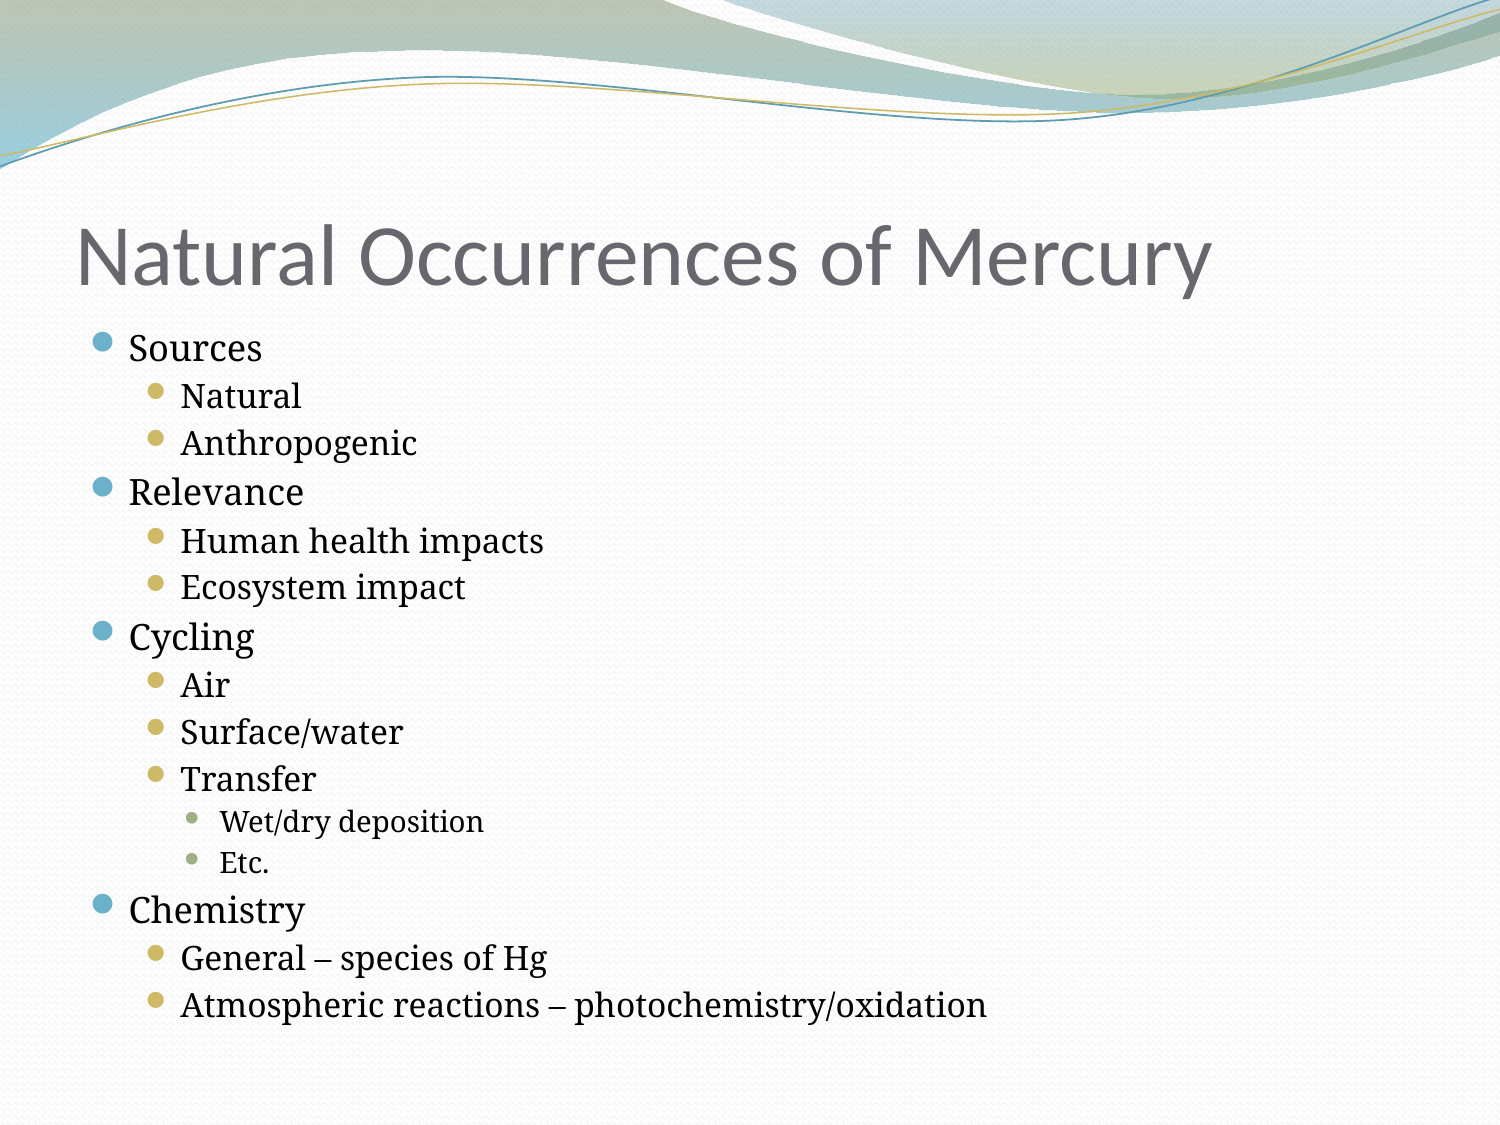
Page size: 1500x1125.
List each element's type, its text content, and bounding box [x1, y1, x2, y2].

list Sources Natural Anthropogenic Relevance Human health impacts Ecosystem impact Cycling Air Surface/water Transfer Wet/dry deposition Etc. Chemistry General – species of Hg Atmospheric reactions – photochemistry/oxidation [75, 317, 1425, 1038]
title Natural Occurrences of Mercury [75, 115, 1425, 303]
